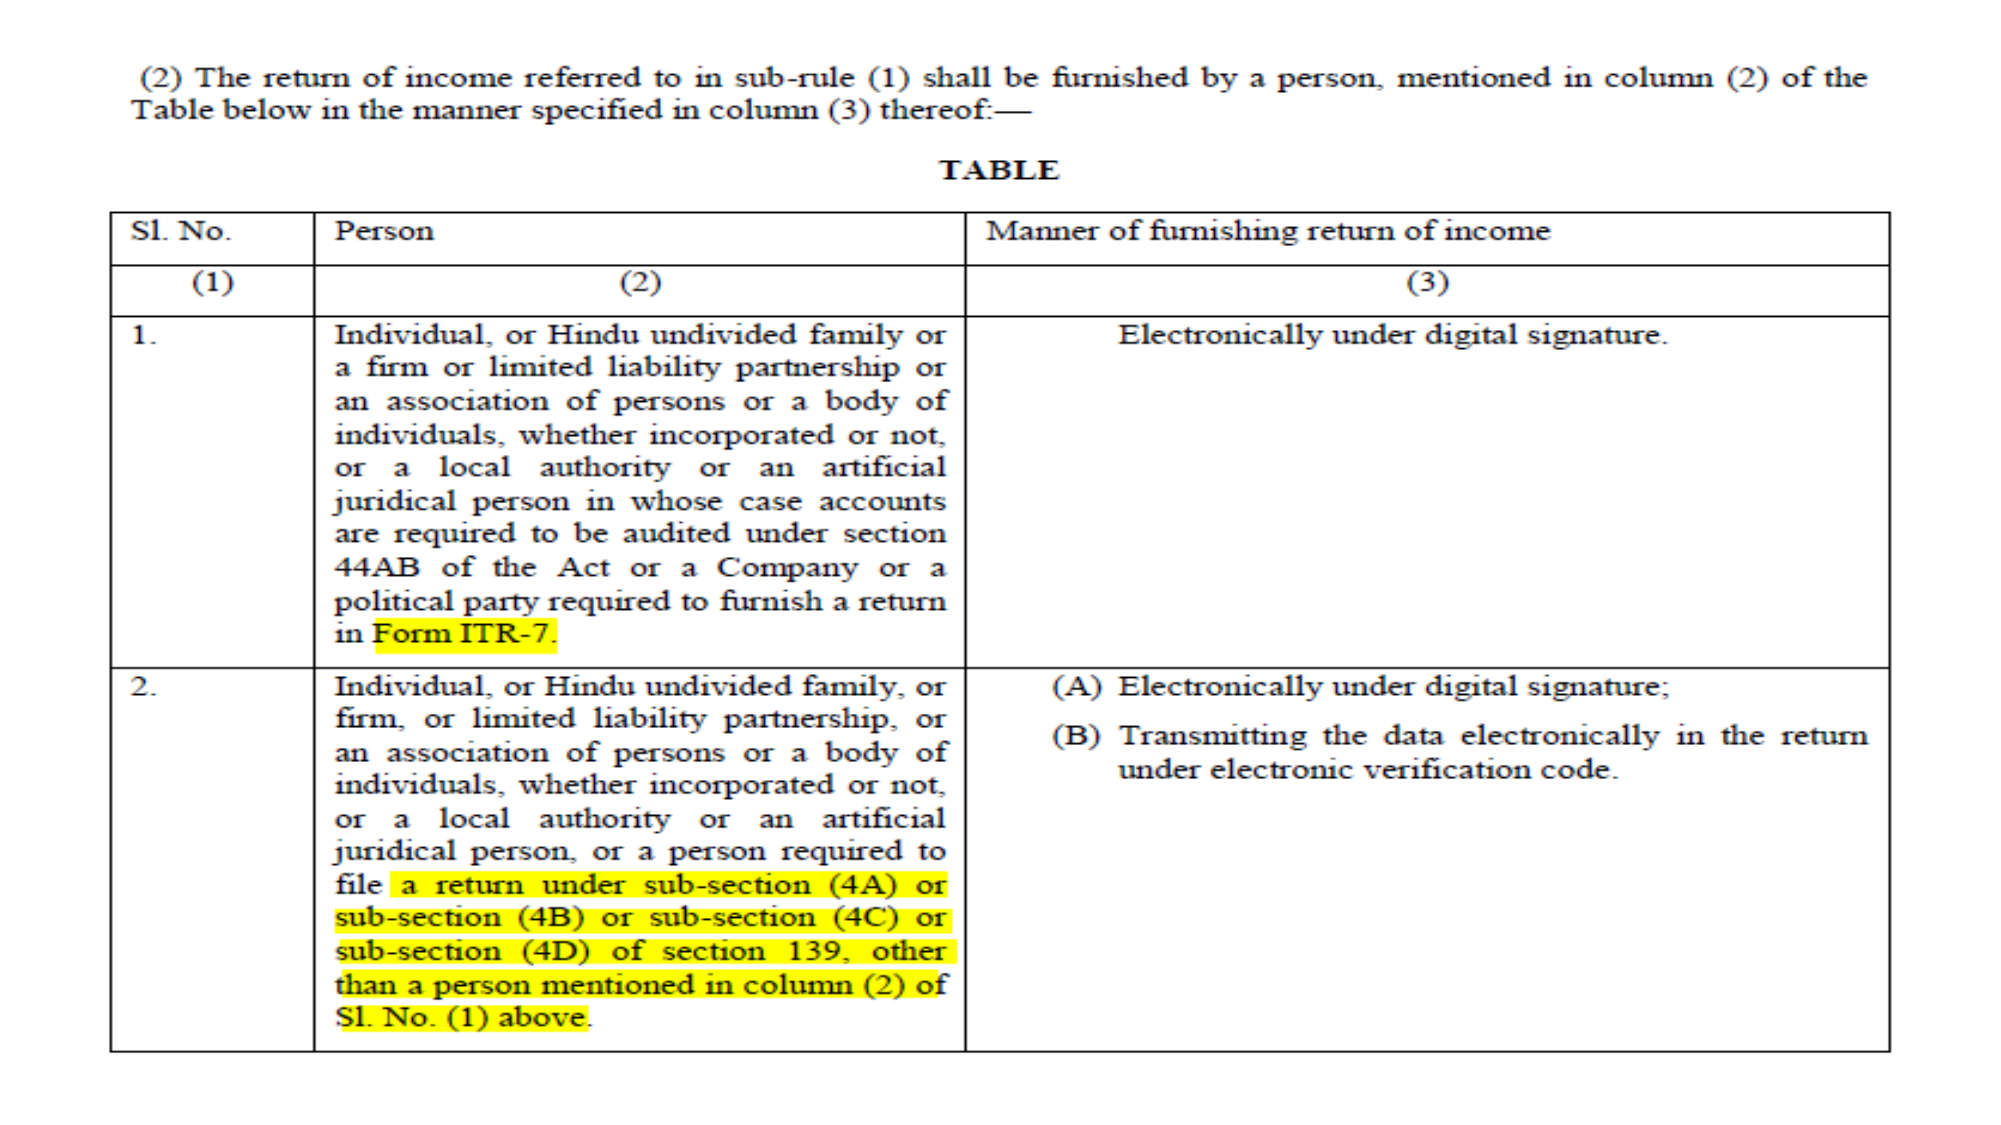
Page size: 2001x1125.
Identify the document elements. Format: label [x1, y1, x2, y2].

picture [84, 40, 1918, 1072]
